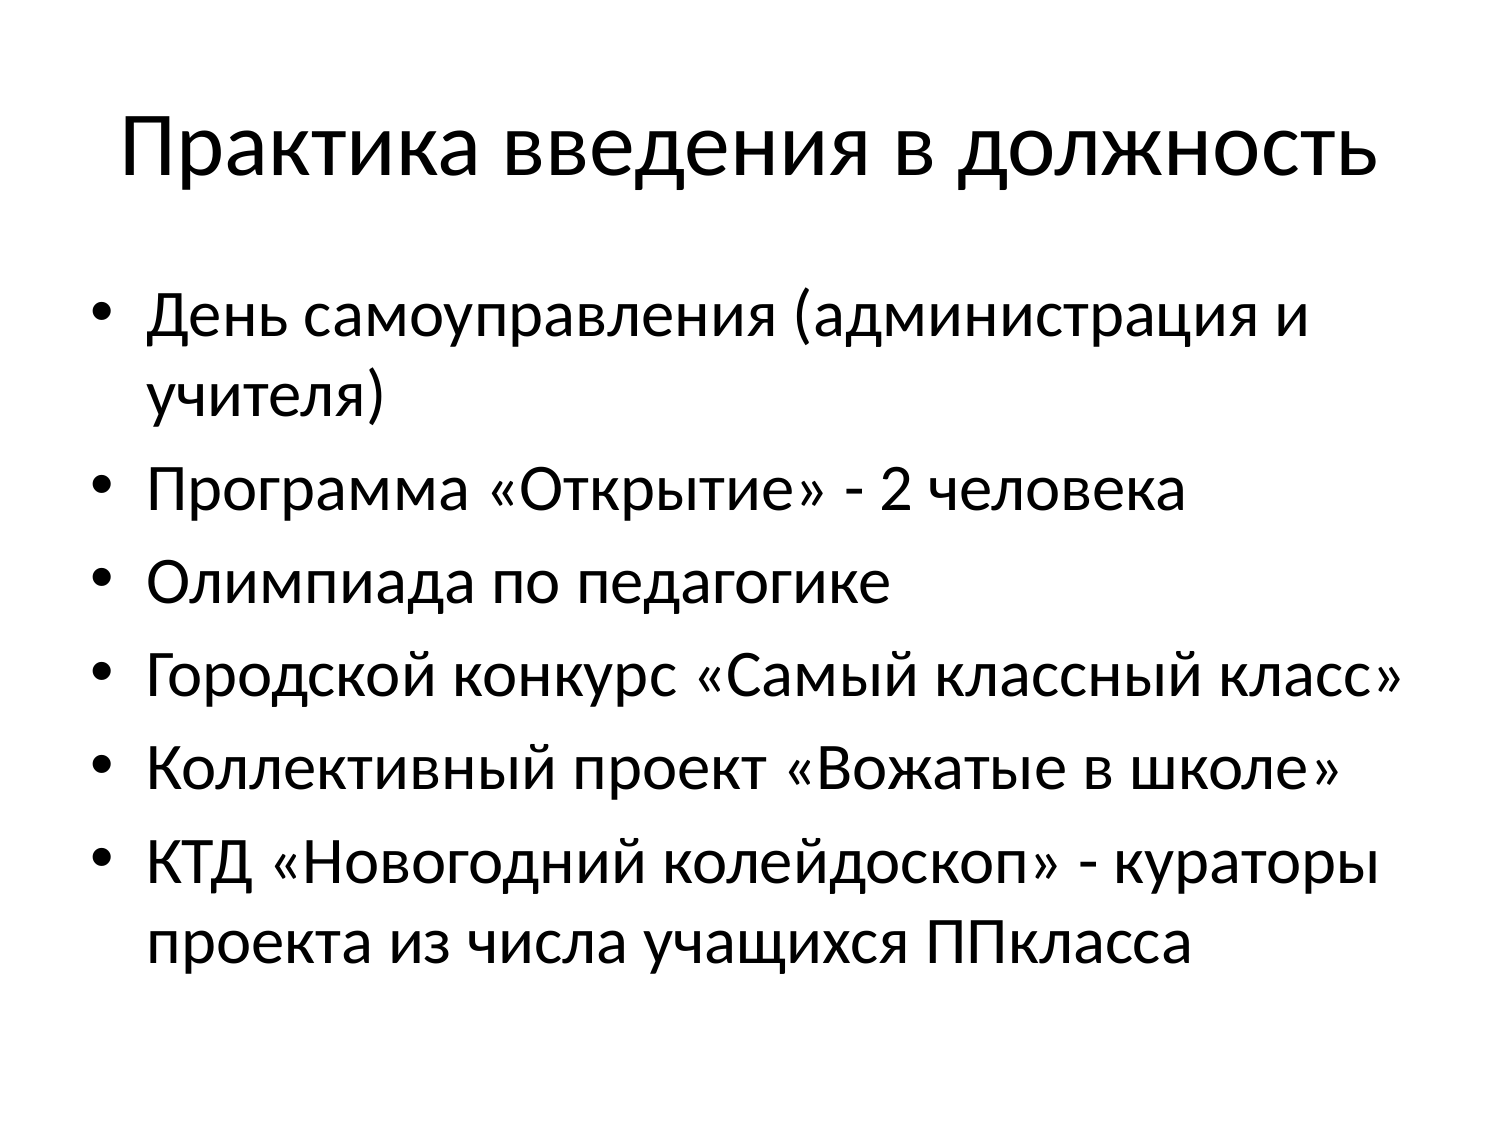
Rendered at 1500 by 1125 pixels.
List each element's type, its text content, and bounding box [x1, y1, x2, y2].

title Практика введения в должность [75, 45, 1425, 233]
list День самоуправления (администрация и учителя) Программа «Открытие» - 2 человека Олимпиада по педагогике Городской конкурс «Самый классный класс» Коллективный проект «Вожатые в школе» КТД «Новогодний колейдоскоп» - кураторы проекта из числа учащихся ППкласса [75, 262, 1425, 1005]
